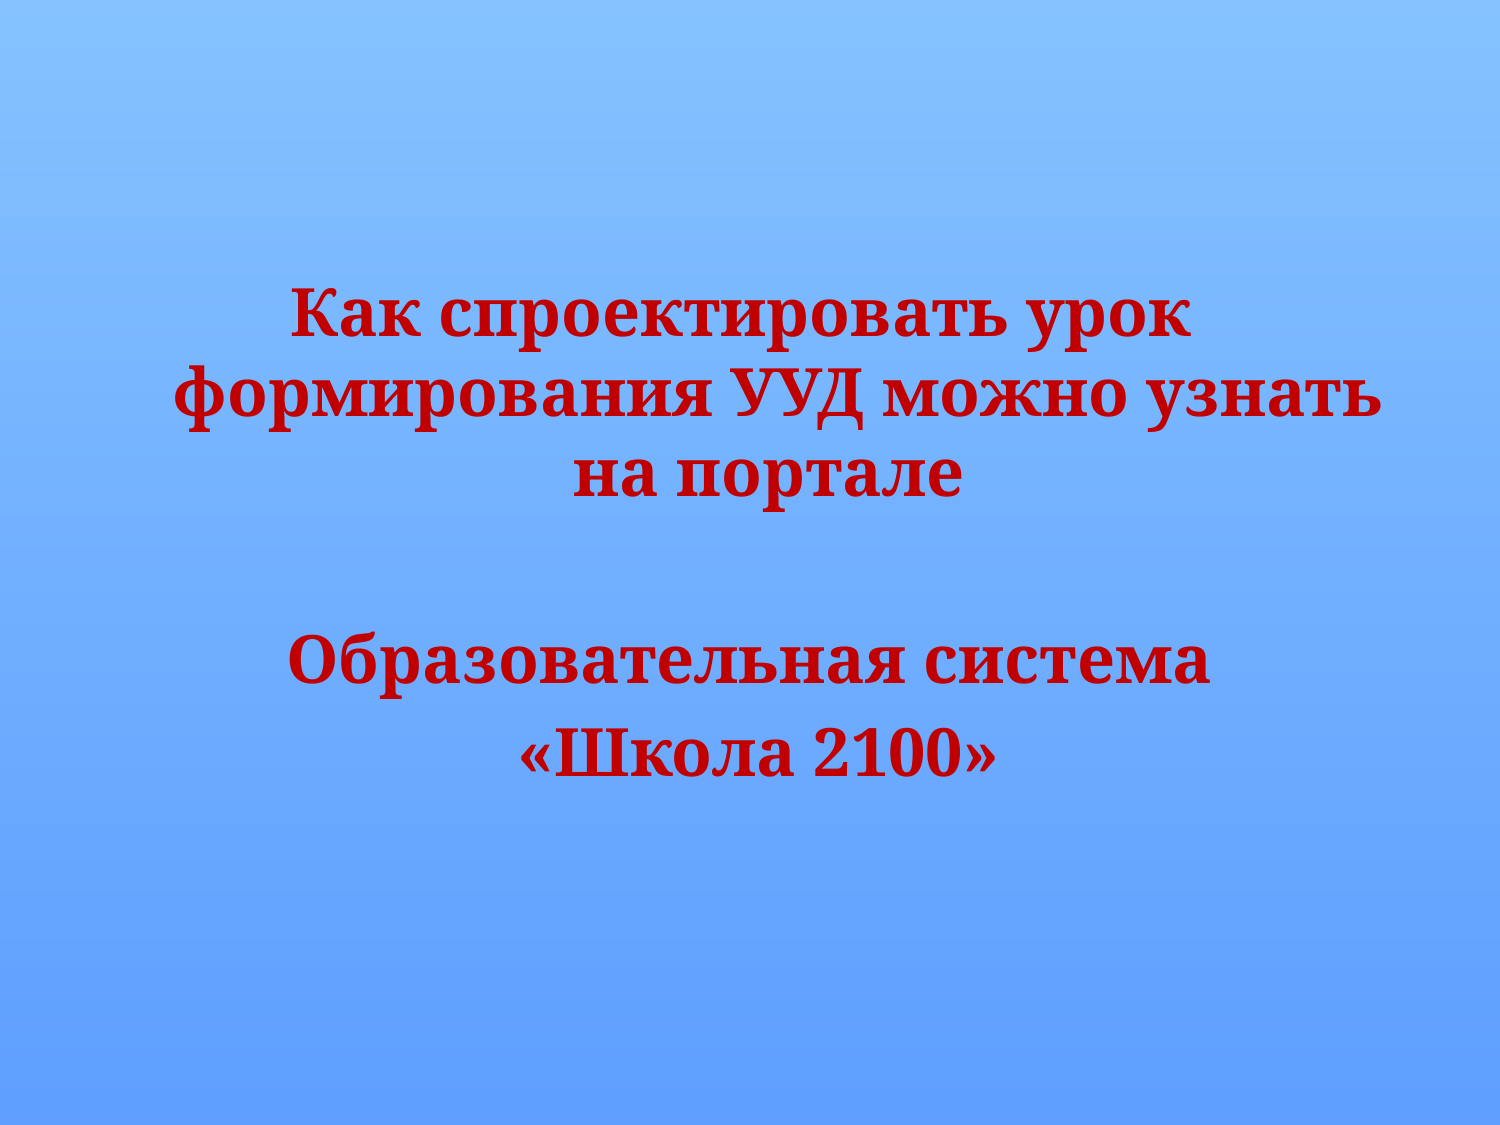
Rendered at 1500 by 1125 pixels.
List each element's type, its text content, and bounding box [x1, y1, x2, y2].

list Как спроектировать урок формирования УУД можно узнать на портале Образовательная система «Школа 2100» [75, 262, 1425, 1005]
